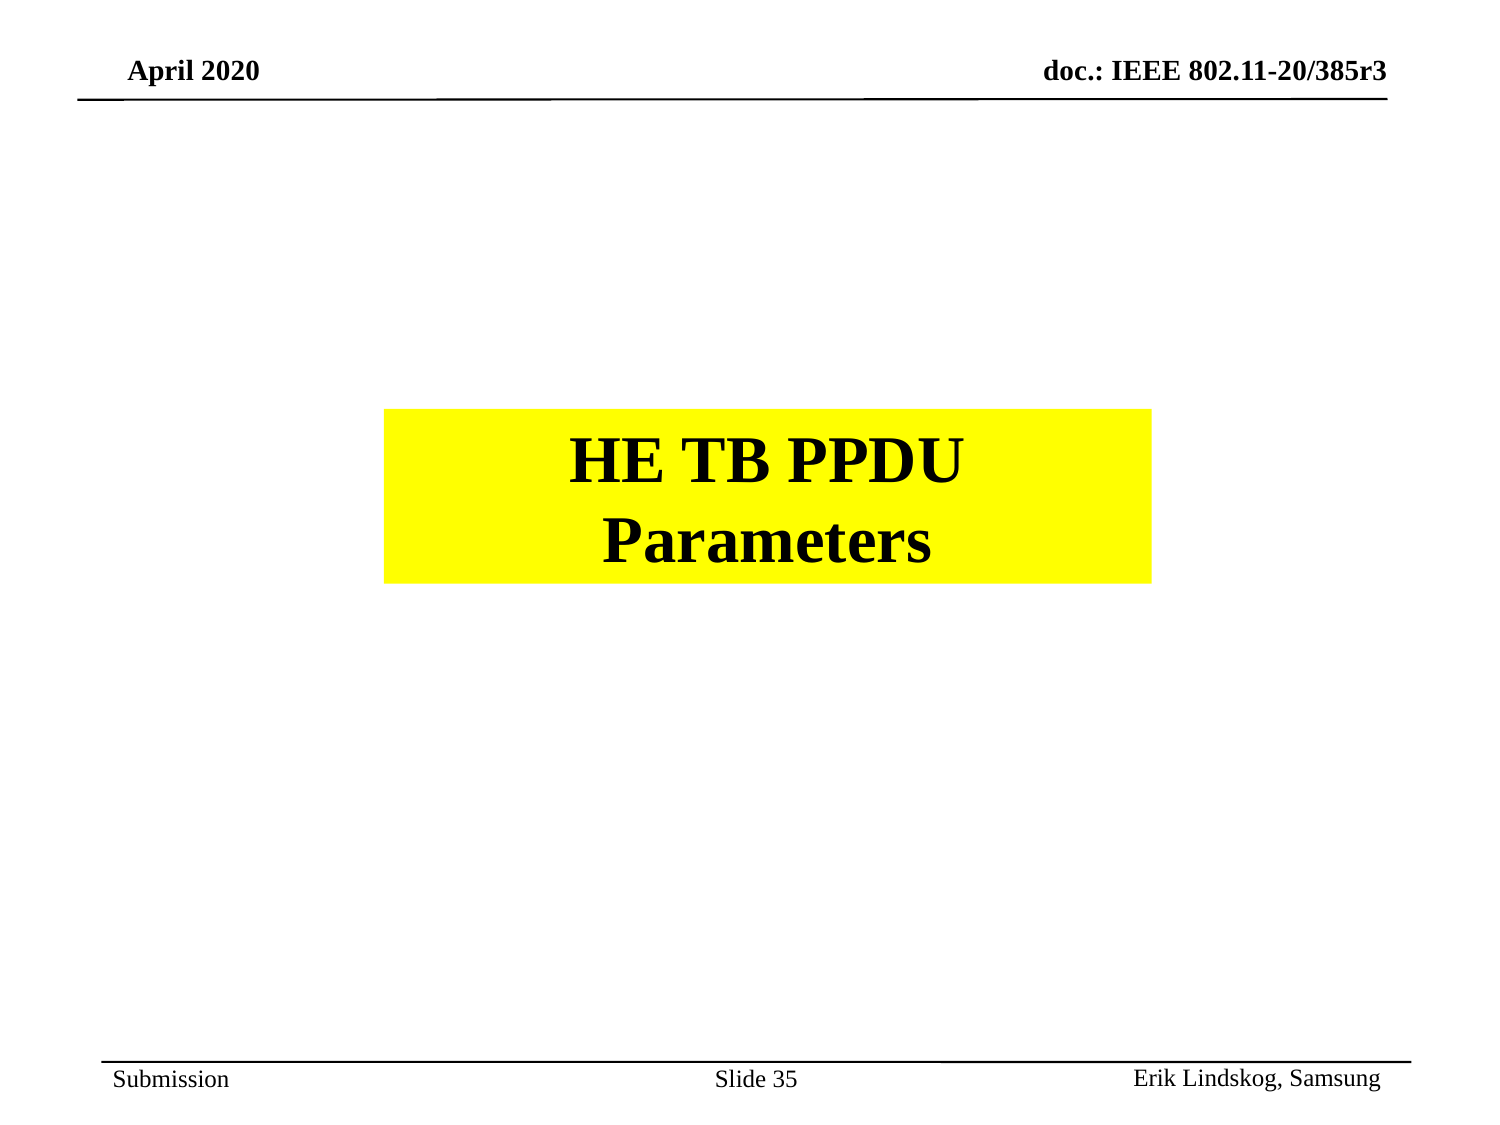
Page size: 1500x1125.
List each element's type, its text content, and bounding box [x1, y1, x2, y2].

text_box HE TB PPDU Parameters [383, 408, 1152, 584]
footer Erik Lindskog, Samsung [927, 1061, 1388, 1093]
slide_number Slide 35 [712, 1062, 800, 1093]
